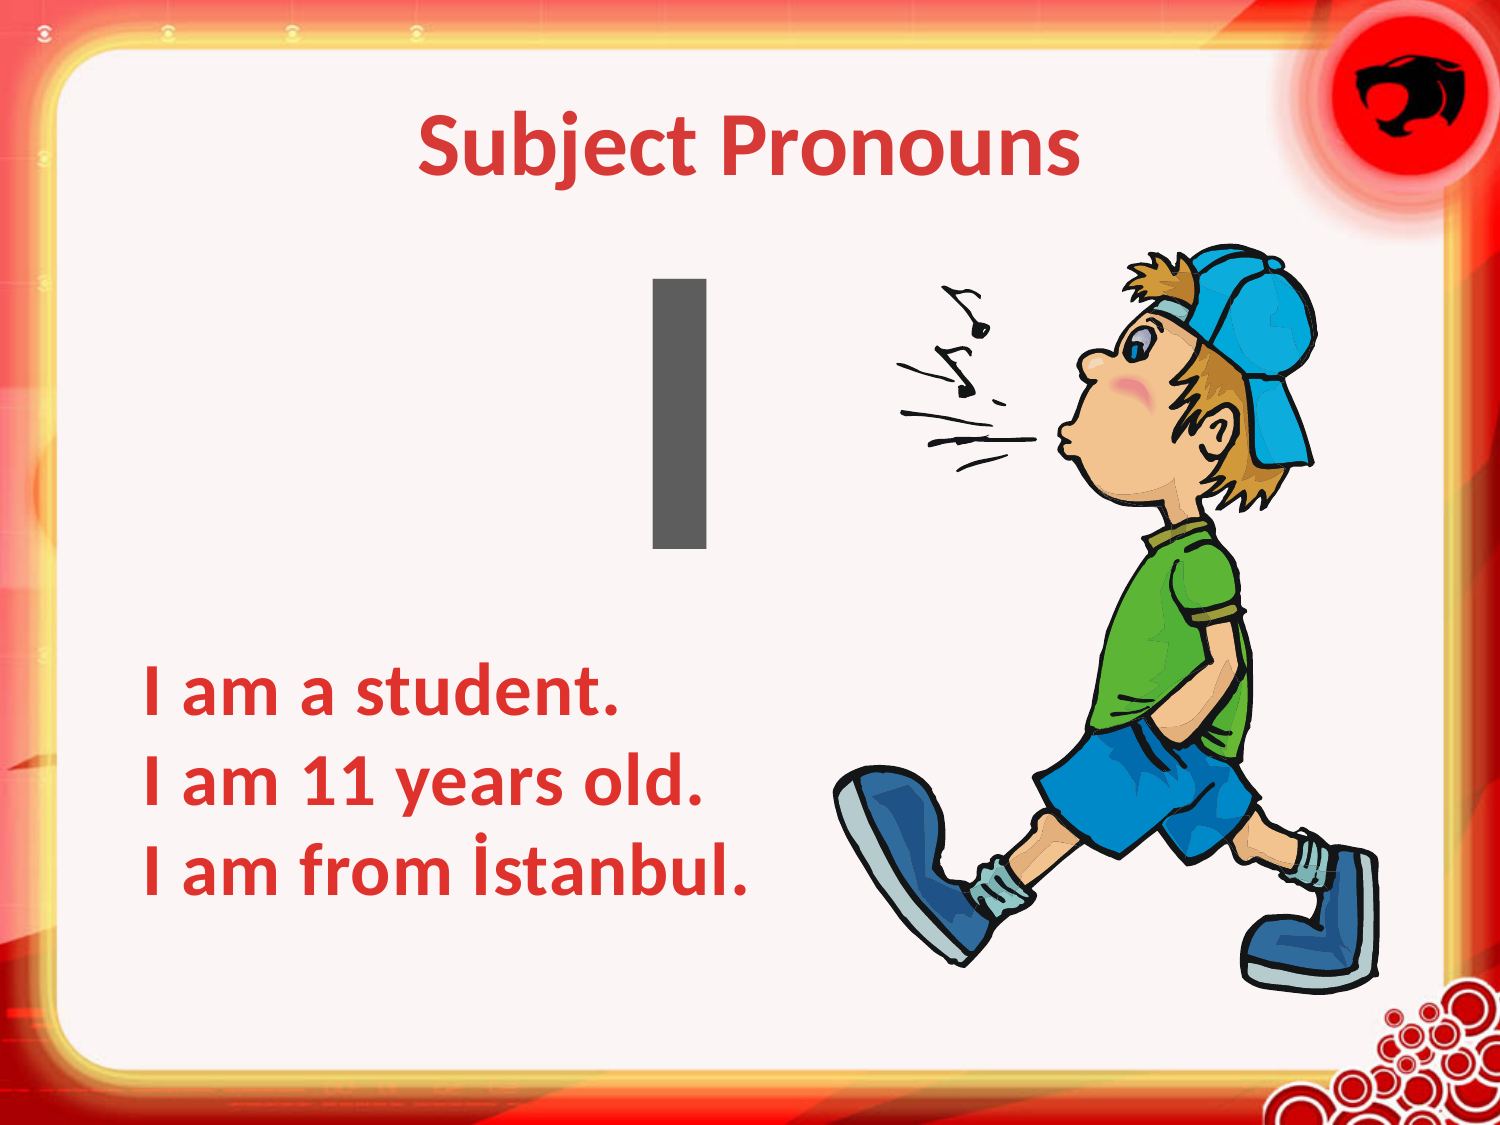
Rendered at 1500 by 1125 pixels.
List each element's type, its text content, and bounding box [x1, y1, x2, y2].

picture [0, 0, 1500, 1125]
text_box I [609, 125, 751, 633]
title Subject Pronouns [75, 45, 1425, 233]
text_box I am a student. I am 11 years old. I am from İstanbul. [127, 633, 767, 919]
